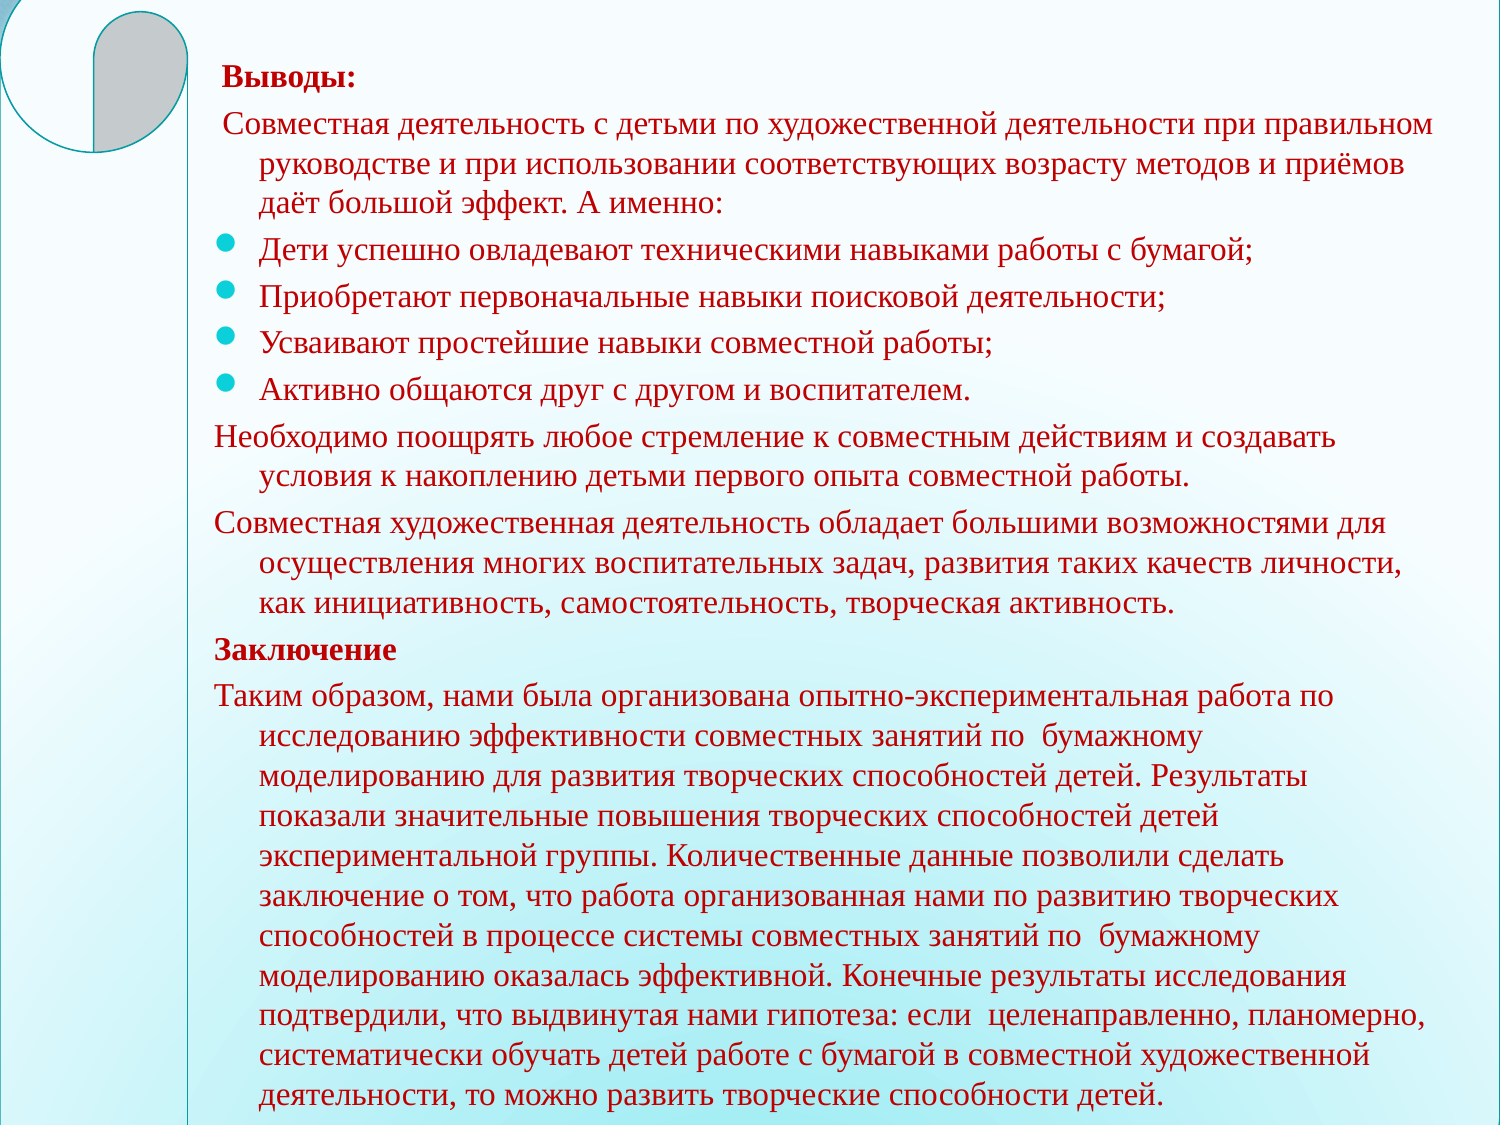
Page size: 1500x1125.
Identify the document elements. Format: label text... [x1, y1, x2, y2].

text_box [0, 0, 1500, 1125]
list Выводы: Совместная деятельность с детьми по художественной деятельности при правильном руководстве и при использовании соответствующих возрасту методов и приёмов даёт большой эффект. А именно: Дети успешно овладевают техническими навыками работы с бумагой; Приобретают первоначальные навыки поисковой деятельности; Усваивают простейшие навыки совместной работы; Активно общаются друг с другом и воспитателем. Необходимо поощрять любое стремление к совместным действиям и создавать условия к накоплению детьми первого опыта совместной работы. Совместная художественная деятельность обладает большими возможностями для осуществления многих воспитательных задач, развития таких качеств личности, как инициативность, самостоятельность, творческая активность. Заключение Таким образом, нами была организована опытно-экспериментальная работа по исследованию эффективности совместных занятий по бумажному моделированию для развития творческих способностей детей. Результаты показали значительные повышения творческих способностей детей экспериментальной группы. Количественные данные позволили сделать заключение о том, что работа организованная нами по развитию творческих способностей в процессе системы совместных занятий по бумажному моделированию оказалась эффективной. Конечные результаты исследования подтвердили, что выдвинутая нами гипотеза: если целенаправленно, планомерно, систематически обучать детей работе с бумагой в совместной художественной деятельности, то можно развить творческие способности детей. [199, 46, 1454, 1120]
